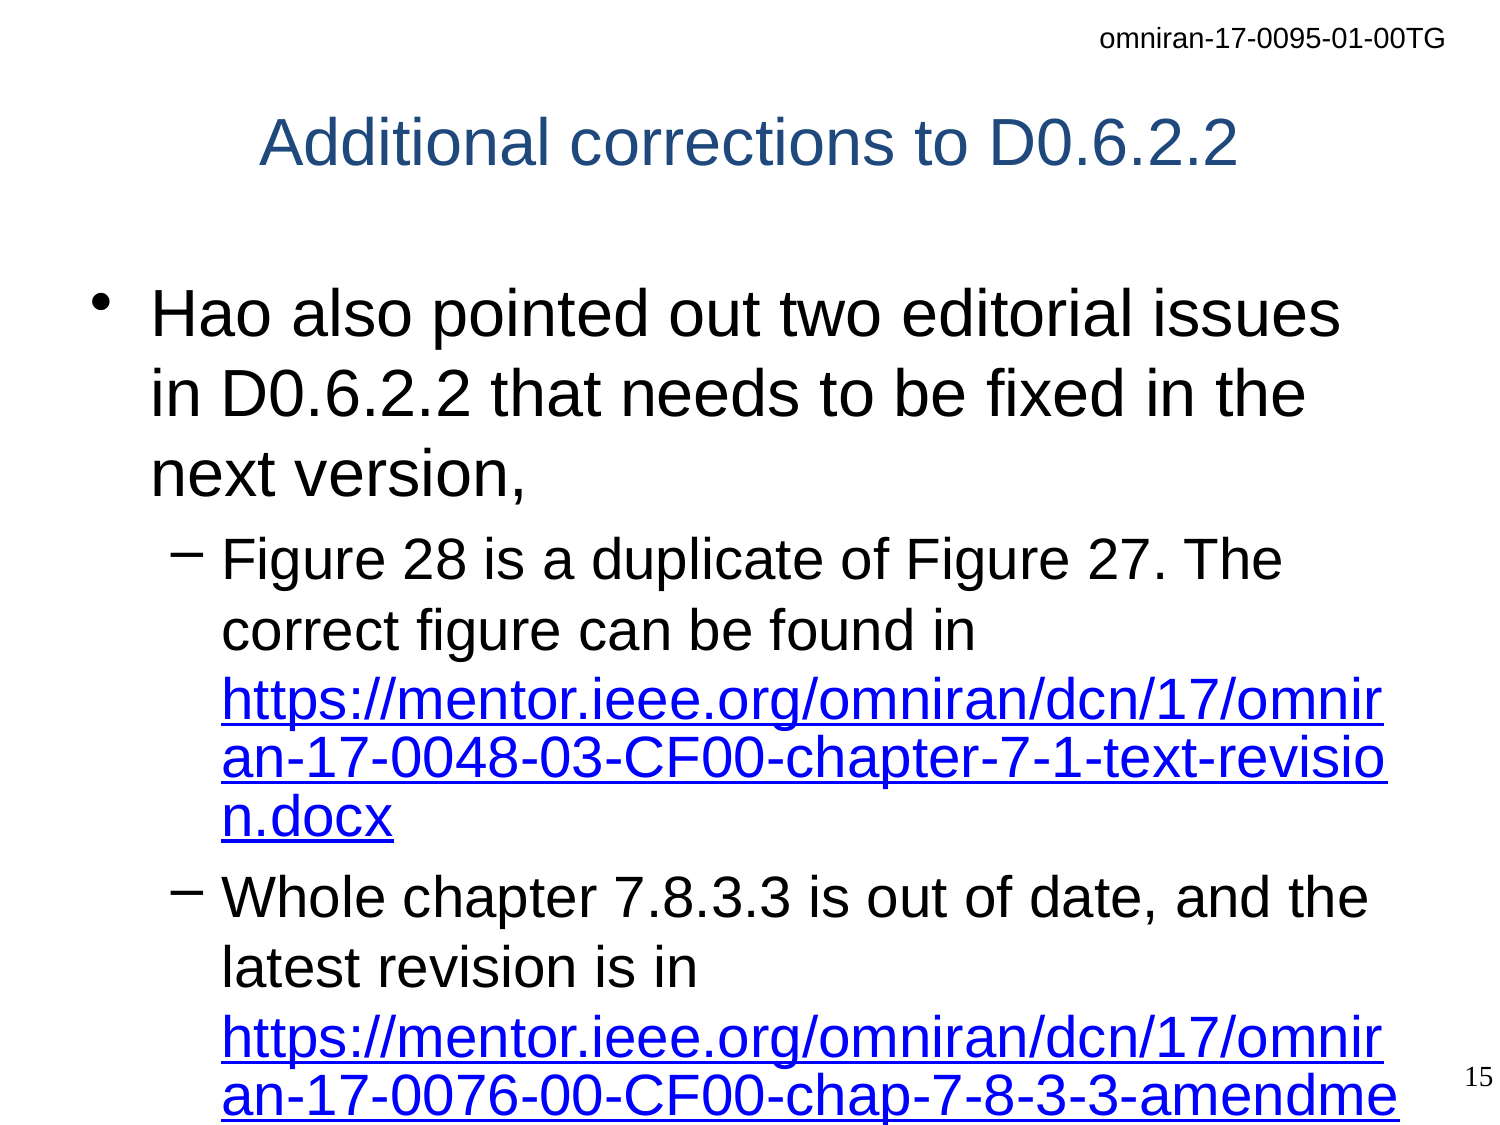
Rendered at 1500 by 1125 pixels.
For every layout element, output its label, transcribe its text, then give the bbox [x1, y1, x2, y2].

title Additional corrections to D0.6.2.2 [75, 45, 1425, 233]
list Hao also pointed out two editorial issues in D0.6.2.2 that needs to be fixed in the next version, Figure 28 is a duplicate of Figure 27. The correct figure can be found in https://mentor.ieee.org/omniran/dcn/17/omniran-17-0048-03-CF00-chapter-7-1-text-revision.docx Whole chapter 7.8.3.3 is out of date, and the latest revision is in https://mentor.ieee.org/omniran/dcn/17/omniran-17-0076-00-CF00-chap-7-8-3-3-amendment.docx [75, 262, 1425, 1005]
